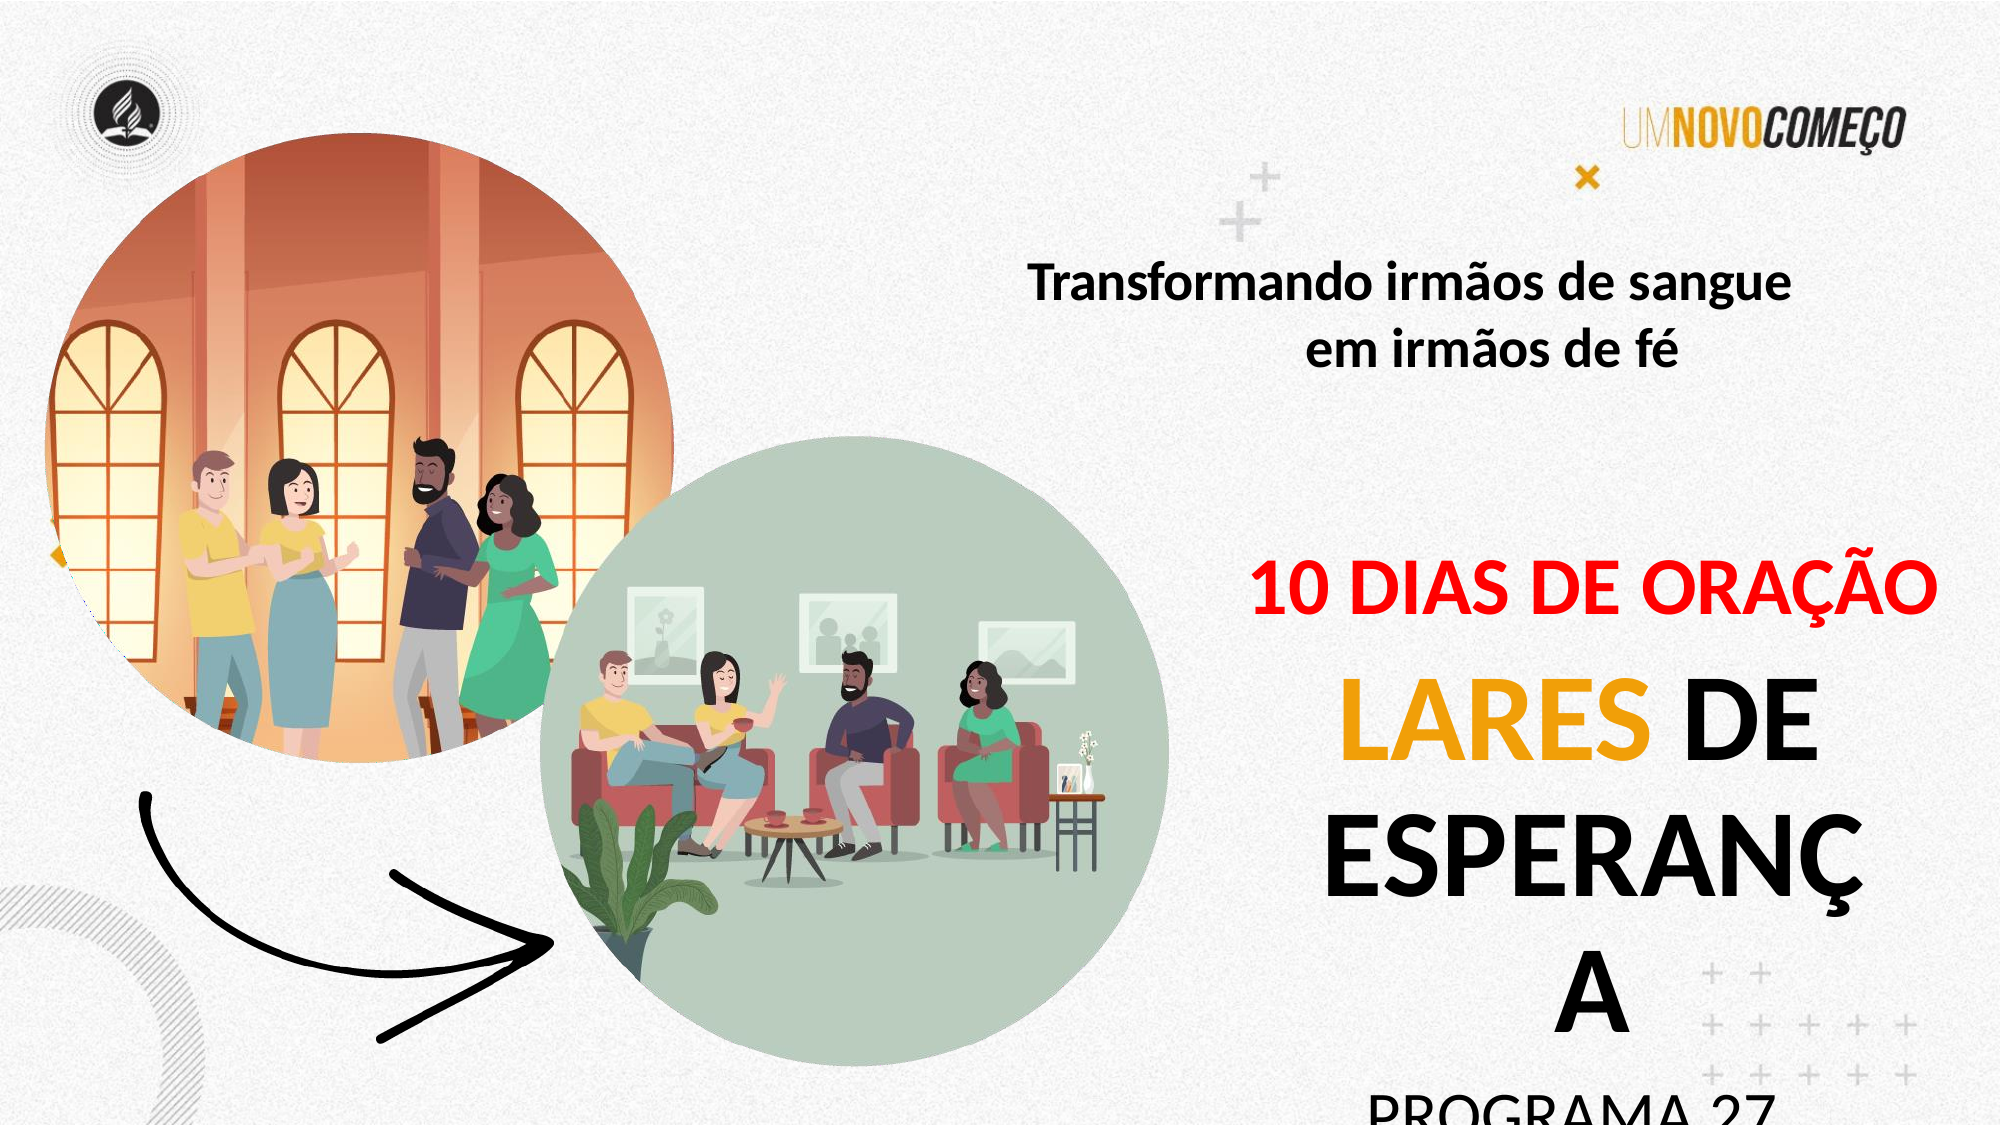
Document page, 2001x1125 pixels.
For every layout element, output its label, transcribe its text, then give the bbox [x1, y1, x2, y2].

picture [0, 1, 2000, 1125]
text_box [0, 96, 1199, 1125]
text_box Transformando irmãos de sangue em irmãos de fé [1024, 242, 1806, 380]
text_box 10 DIAS DE ORAÇÃO LARES DE ESPERANÇA PROGRAMA 27 fevereiro [1241, 529, 1944, 1125]
